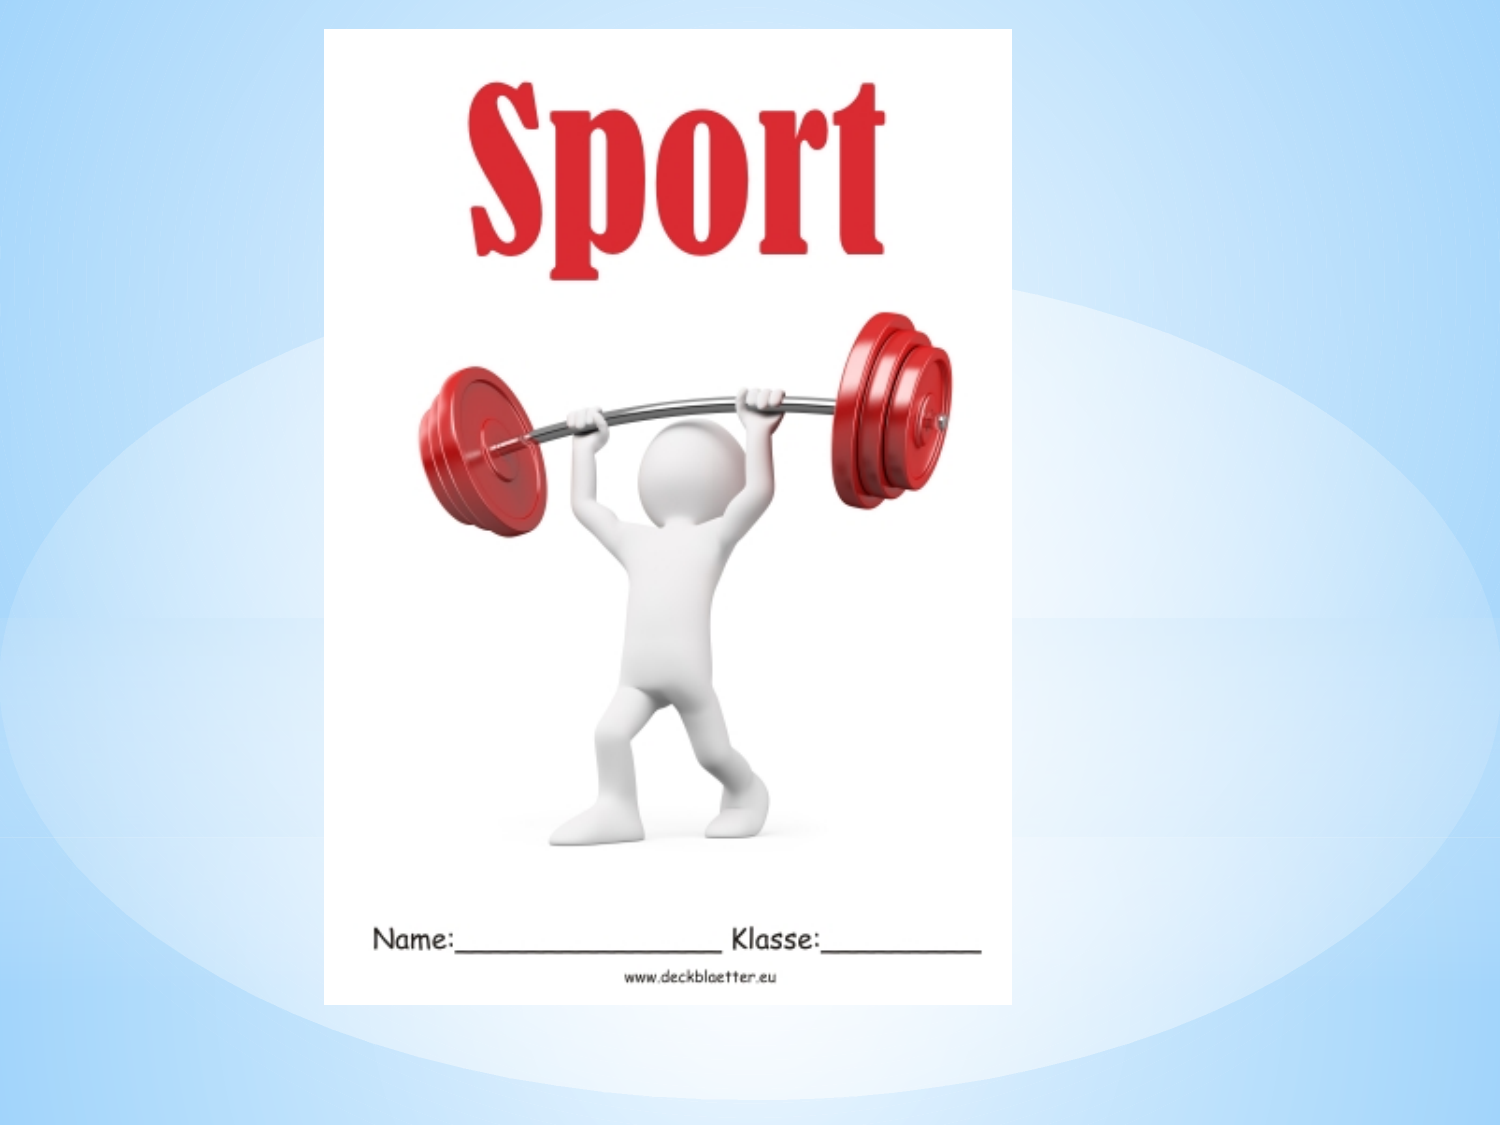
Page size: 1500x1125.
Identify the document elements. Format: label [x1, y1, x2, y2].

list [324, 29, 1012, 1006]
